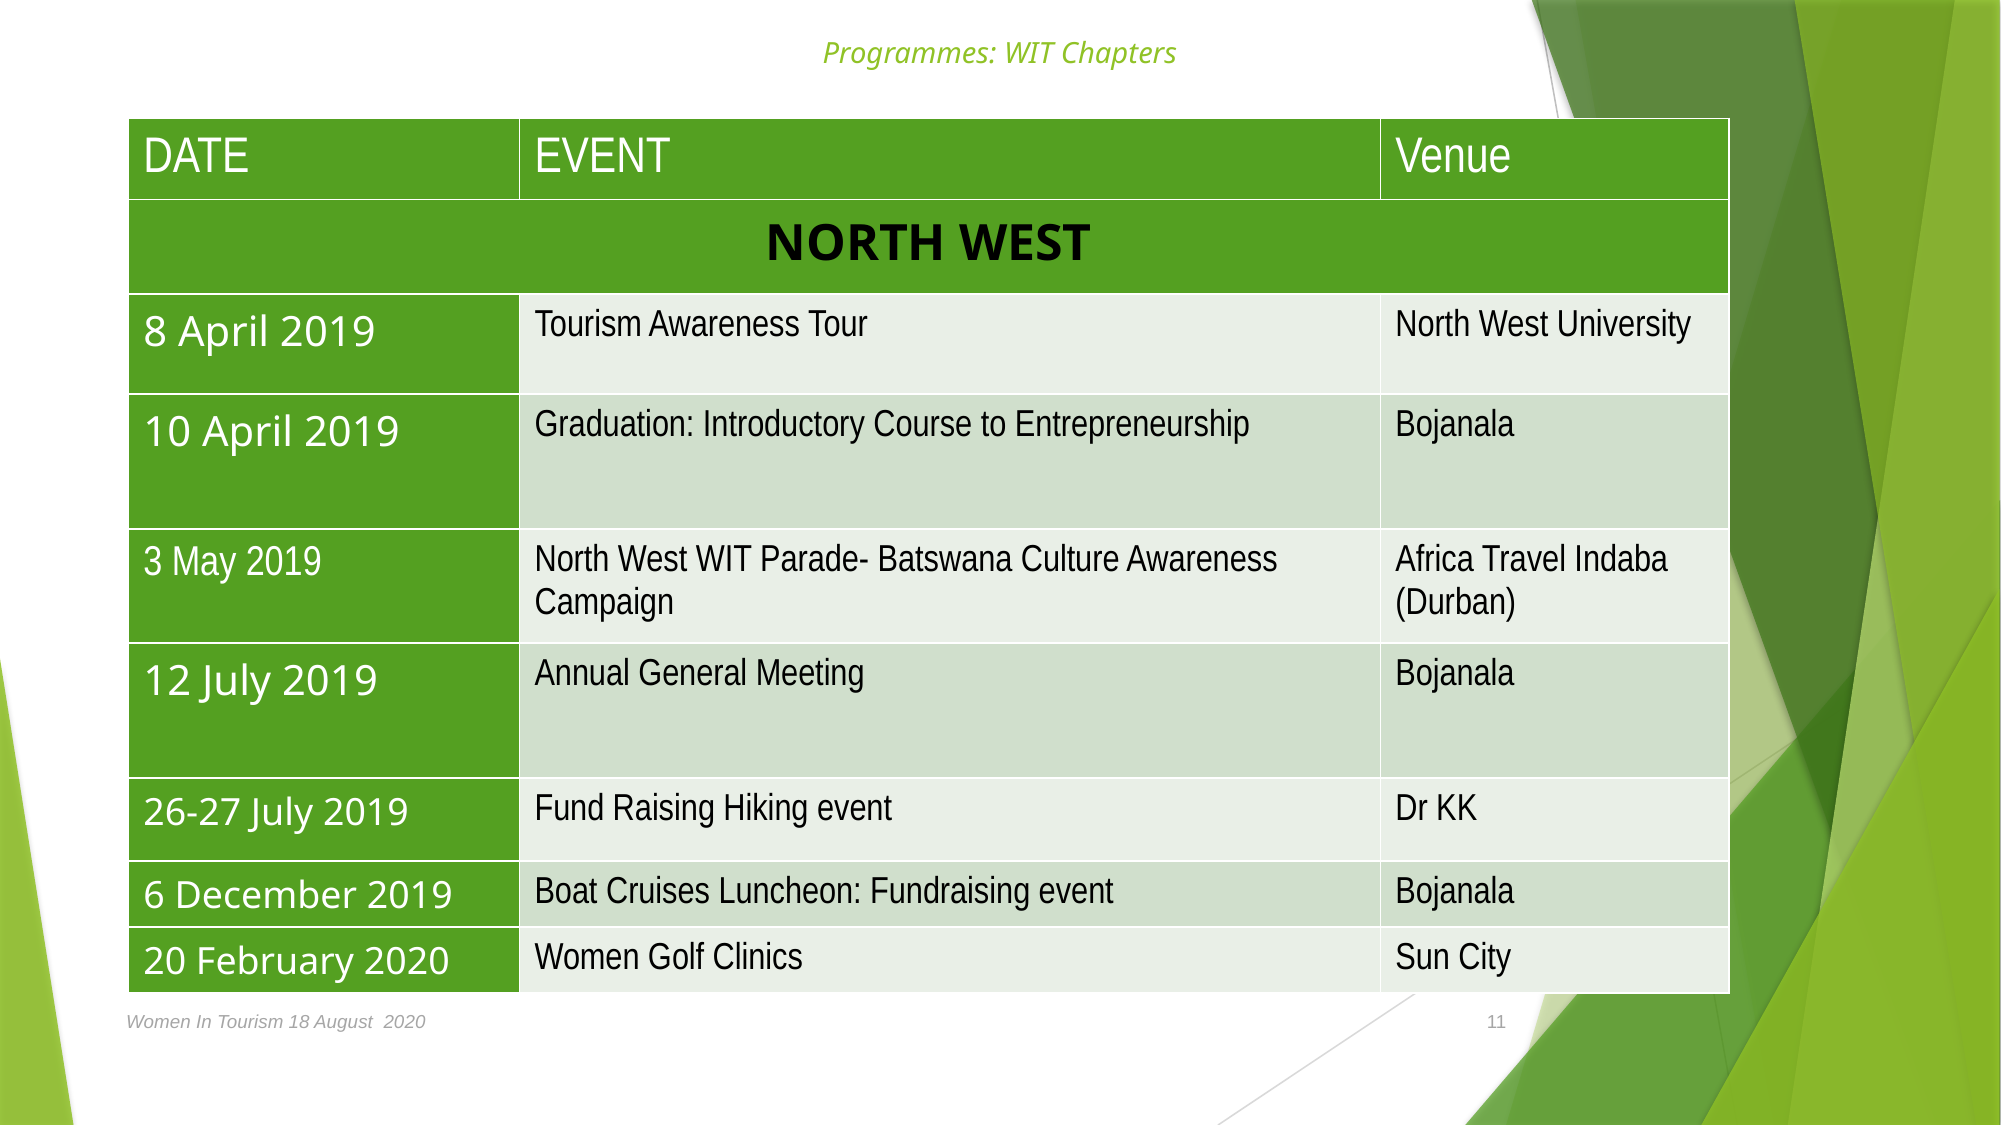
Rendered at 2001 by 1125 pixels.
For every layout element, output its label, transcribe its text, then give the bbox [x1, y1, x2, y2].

table_cell 20 February 2020 [129, 928, 519, 991]
table_header EVENT [520, 119, 1380, 199]
title Programmes: WIT Chapters [353, 26, 1647, 78]
table_cell 26-27 July 2019 [129, 779, 519, 860]
table_cell Bojanala [1381, 862, 1728, 926]
table_cell Boat Cruises Luncheon: Fundraising event [520, 862, 1380, 926]
table_cell Annual General Meeting [520, 644, 1380, 777]
table_cell Bojanala [1381, 644, 1728, 777]
table_cell 12 July 2019 [129, 644, 519, 777]
table_header Venue [1381, 119, 1728, 199]
table_cell Tourism Awareness Tour [520, 295, 1380, 393]
table_cell 8 April 2019 [129, 295, 519, 393]
table_cell Graduation: Introductory Course to Entrepreneurship [520, 395, 1380, 528]
table_cell Dr KK [1381, 779, 1728, 860]
table_cell Sun City [1381, 928, 1728, 992]
table_cell North West University [1381, 295, 1728, 393]
table_cell NORTH WEST [129, 200, 1728, 293]
table_cell 6 December 2019 [129, 862, 519, 926]
table_cell Bojanala [1381, 395, 1728, 528]
table_cell Africa Travel Indaba (Durban) [1381, 530, 1728, 642]
table_cell Women Golf Clinics [520, 928, 1380, 992]
table_cell 10 April 2019 [129, 395, 519, 528]
slide_number 11 [1409, 991, 1522, 1051]
table_cell North West WIT Parade- Batswana Culture Awareness Campaign [520, 530, 1380, 642]
table_cell Fund Raising Hiking event [520, 779, 1380, 860]
table_header DATE [129, 119, 519, 199]
table_cell 3 May 2019 [129, 530, 519, 642]
footer Women In Tourism 18 August 2020 [111, 991, 1145, 1051]
